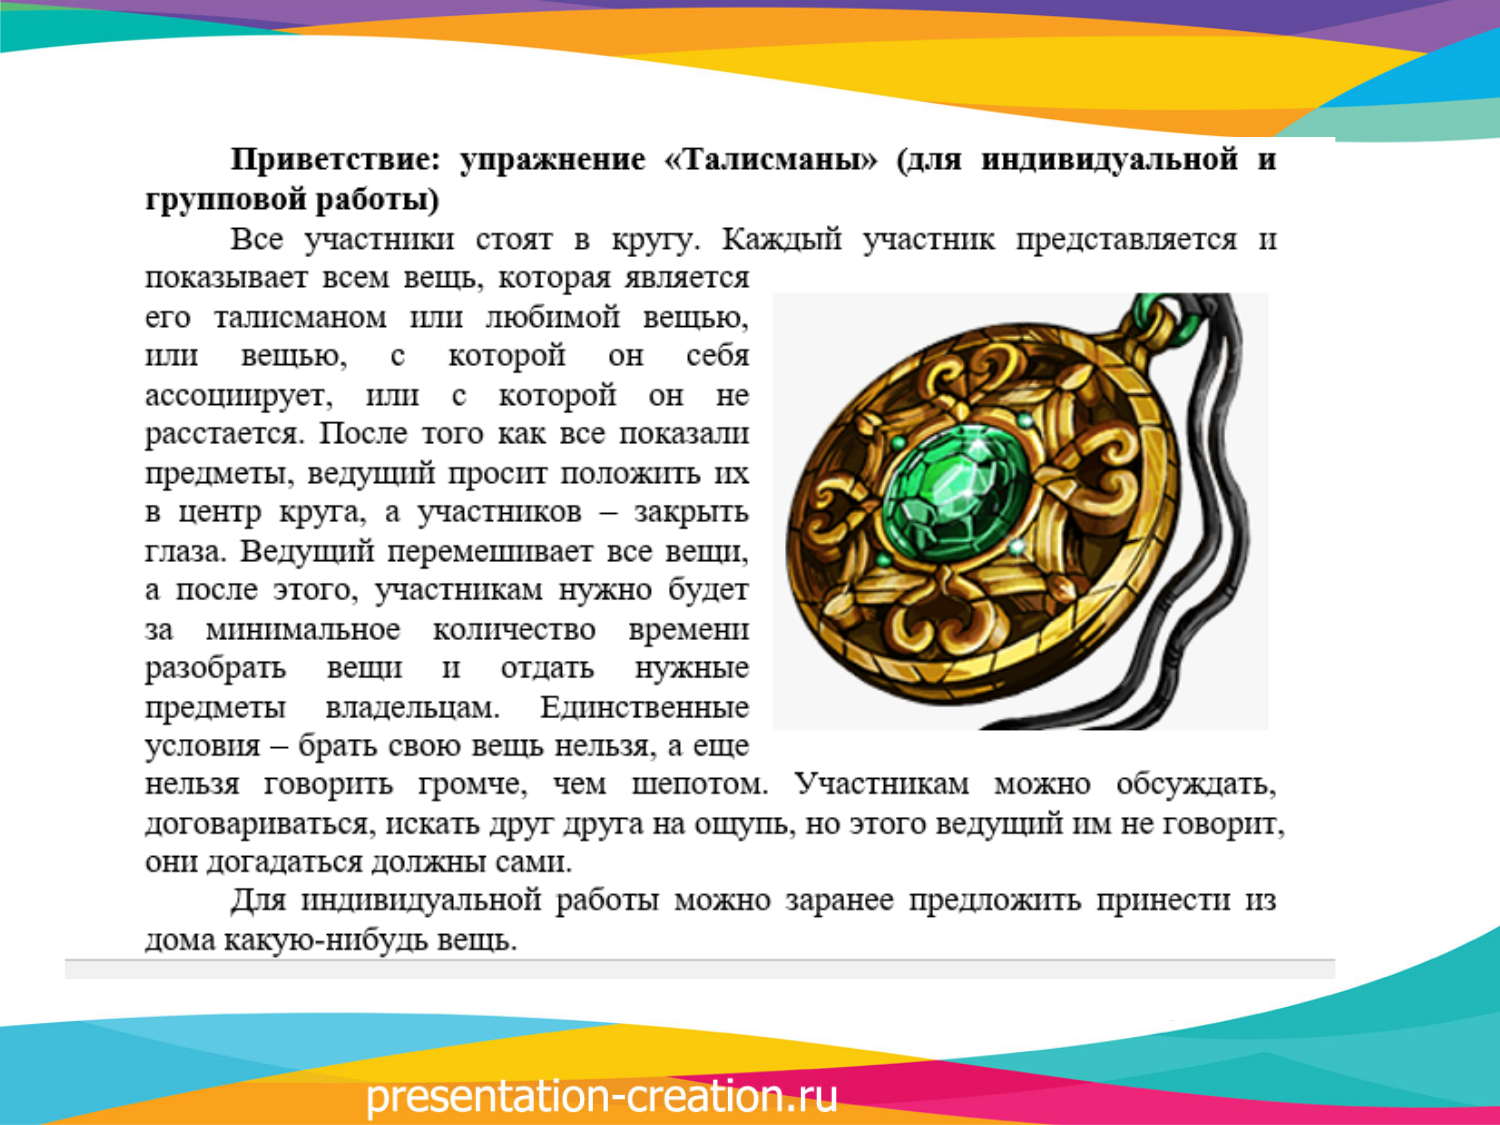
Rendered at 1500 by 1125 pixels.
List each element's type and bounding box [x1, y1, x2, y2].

list [64, 136, 1336, 980]
picture [0, 0, 1500, 1125]
